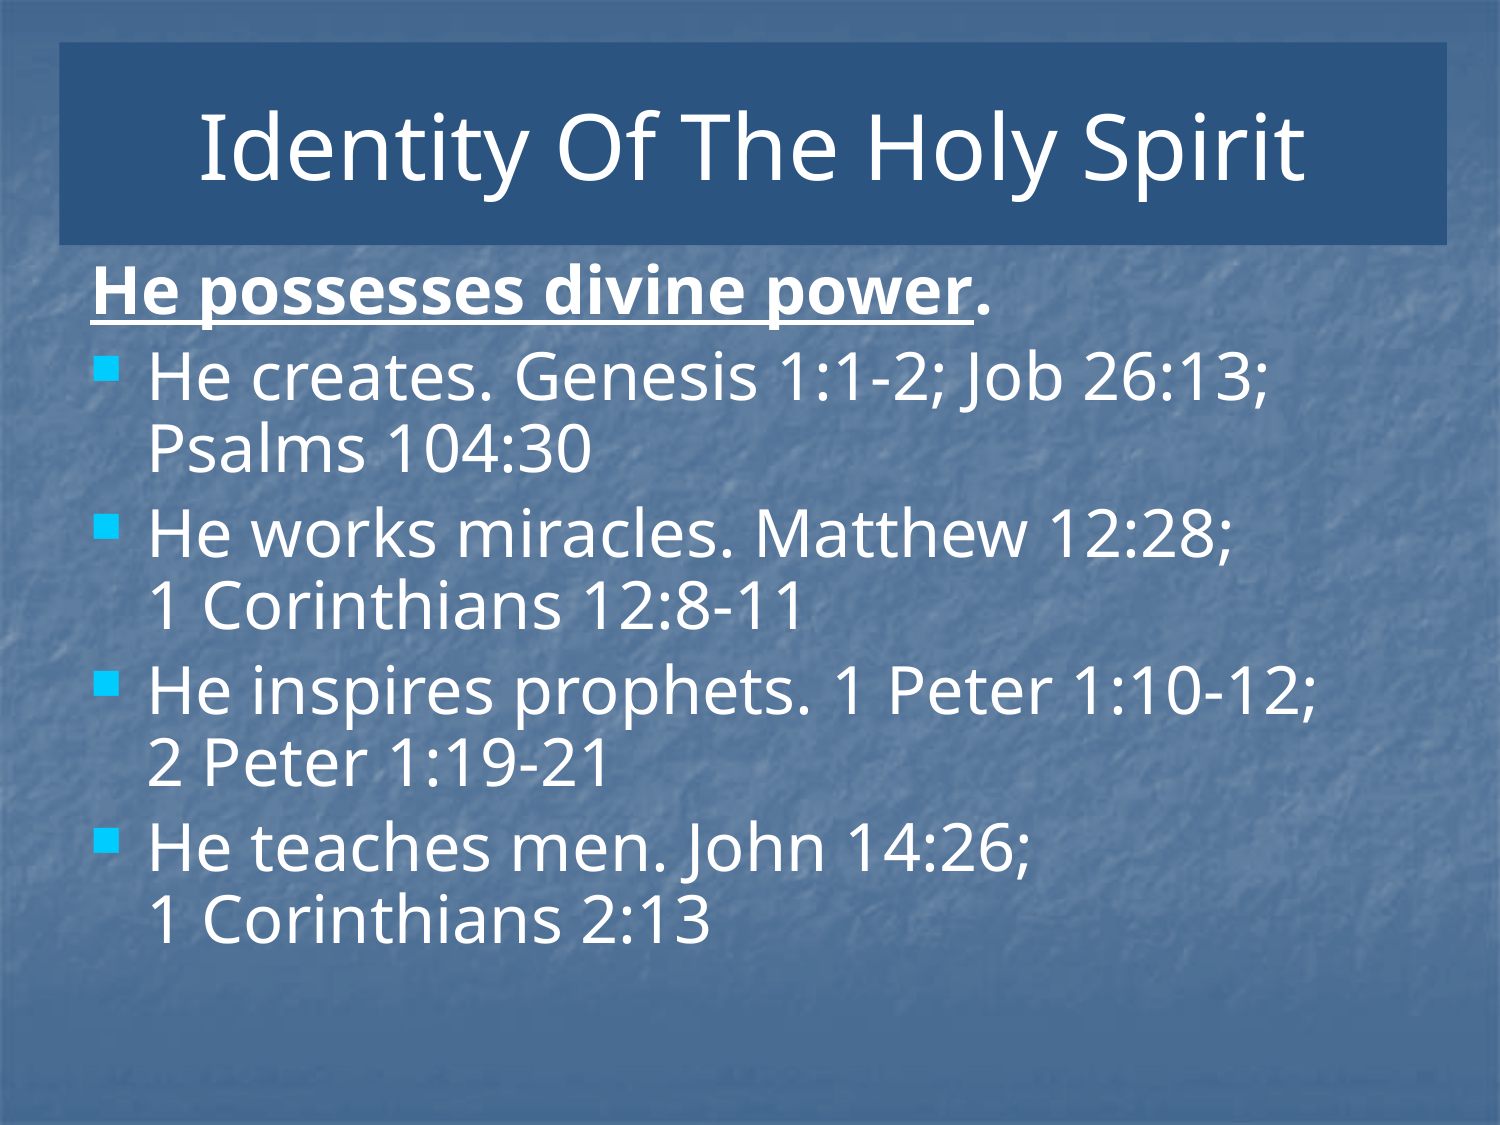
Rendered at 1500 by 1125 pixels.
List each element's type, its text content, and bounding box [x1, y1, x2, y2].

list He possesses divine power. He creates. Genesis 1:1-2; Job 26:13; Psalms 104:30 He works miracles. Matthew 12:28; 1 Corinthians 12:8-11 He inspires prophets. 1 Peter 1:10-12; 2 Peter 1:19-21 He teaches men. John 14:26; 1 Corinthians 2:13 [75, 249, 1425, 966]
title Identity Of The Holy Spirit [59, 42, 1447, 246]
